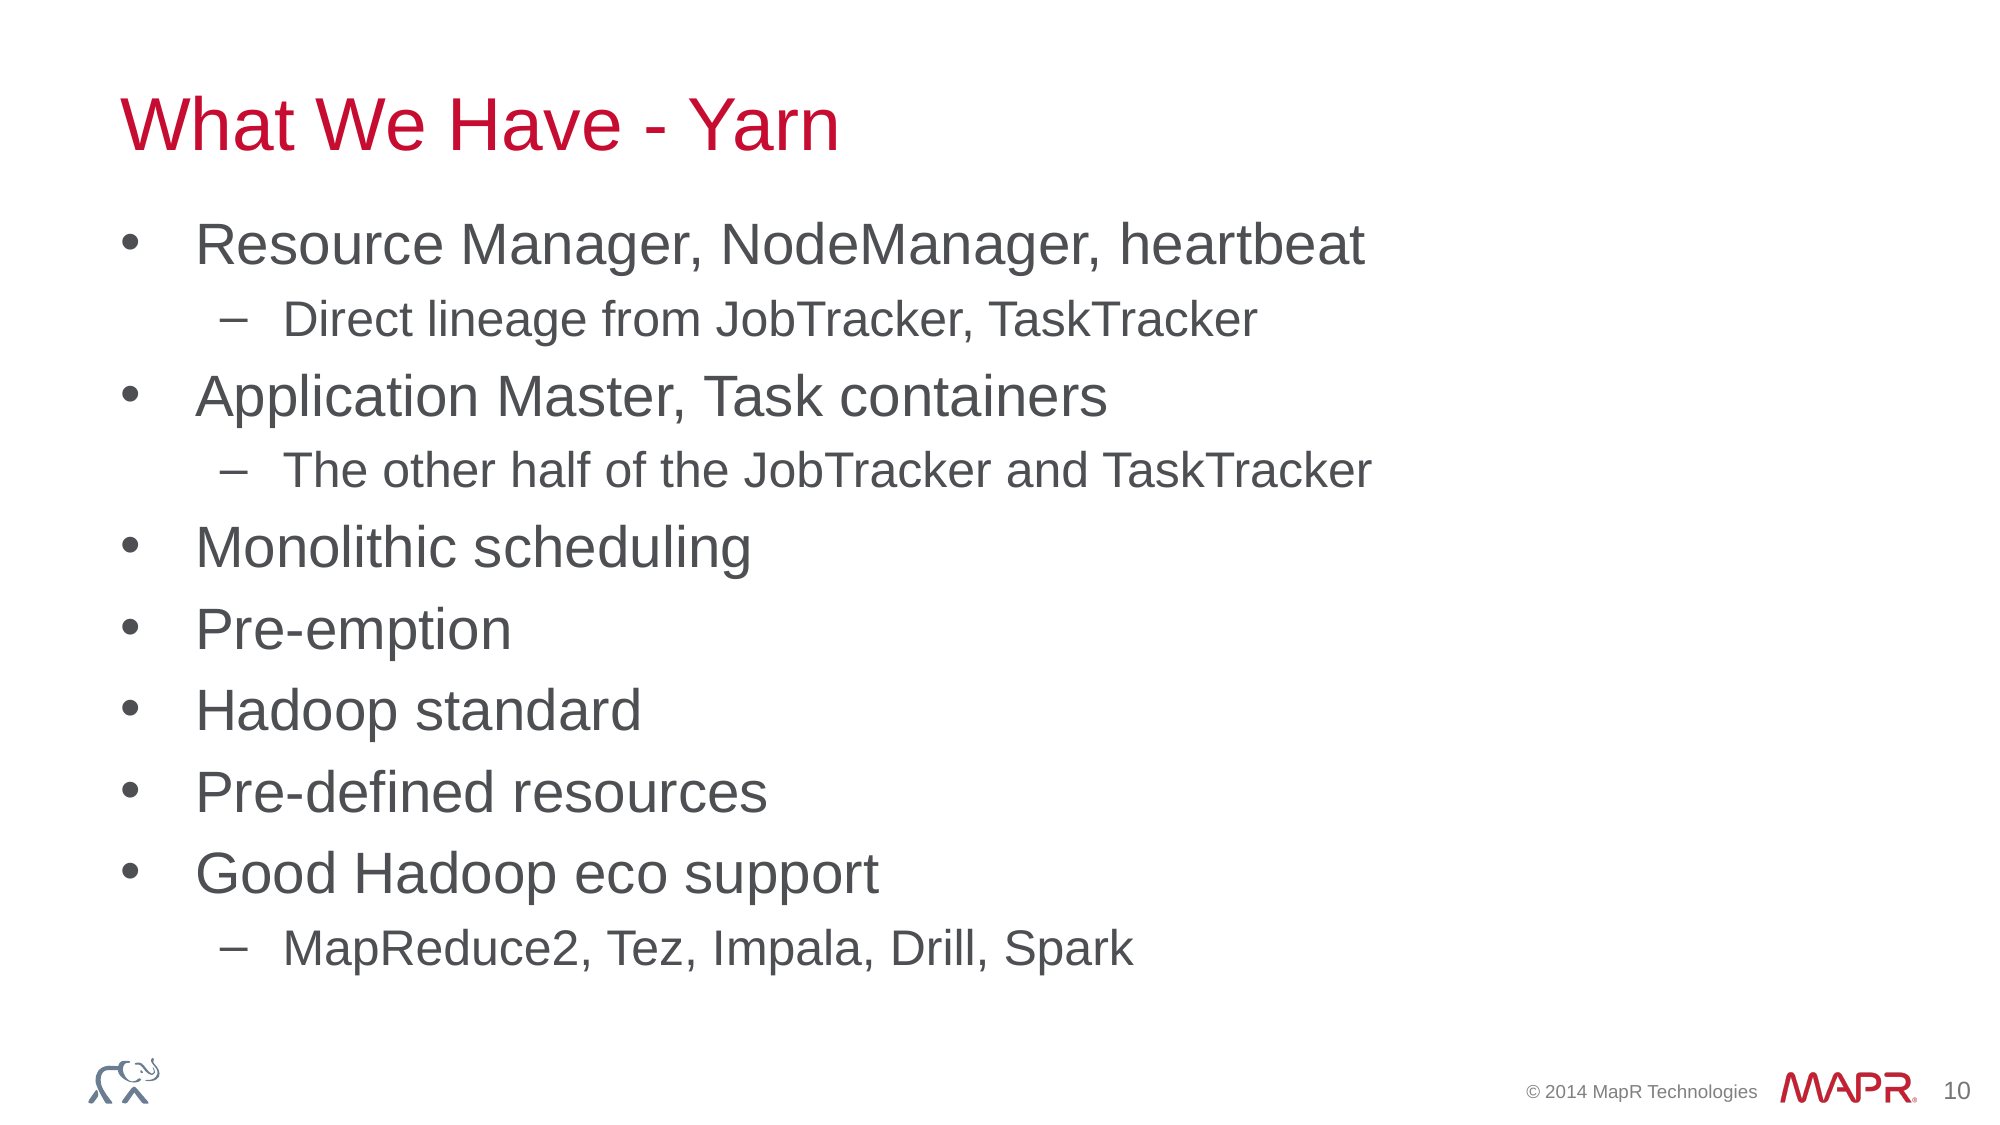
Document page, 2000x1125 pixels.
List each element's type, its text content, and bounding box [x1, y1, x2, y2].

title What We Have - Yarn [99, 45, 1900, 196]
list Resource Manager, NodeManager, heartbeat Direct lineage from JobTracker, TaskTracker Application Master, Task containers The other half of the JobTracker and TaskTracker Monolithic scheduling Pre-emption Hadoop standard Pre-defined resources Good Hadoop eco support MapReduce2, Tez, Impala, Drill, Spark [99, 196, 1900, 1005]
